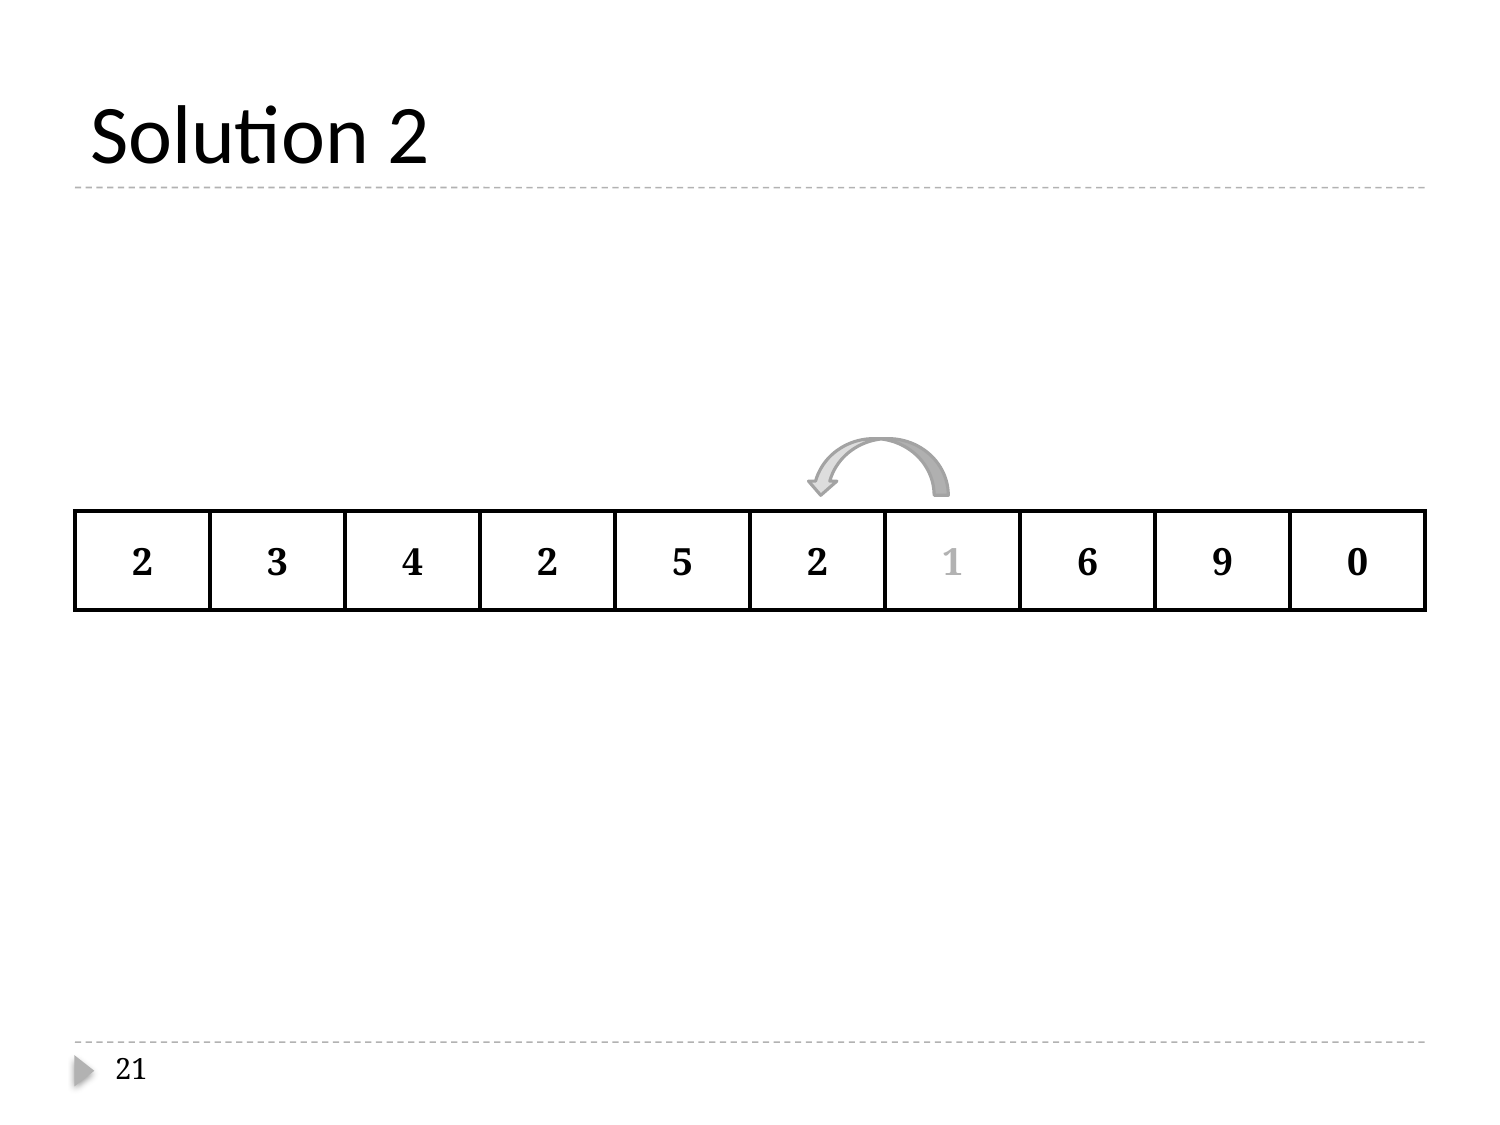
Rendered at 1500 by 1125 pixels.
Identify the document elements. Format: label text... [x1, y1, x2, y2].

text_box [807, 437, 950, 497]
table_header 5 [617, 513, 748, 608]
table_header 4 [347, 513, 478, 608]
title Solution 2 [74, 24, 1426, 188]
table_header 2 [482, 513, 613, 608]
table_header 6 [1022, 513, 1153, 608]
table_header 2 [77, 513, 208, 608]
table_header 0 [1292, 513, 1423, 608]
table_header 1 [887, 513, 1018, 608]
table_header 3 [212, 513, 343, 608]
table_header 9 [1157, 513, 1288, 608]
table_header 2 [752, 513, 883, 608]
slide_number 21 [100, 1042, 426, 1103]
